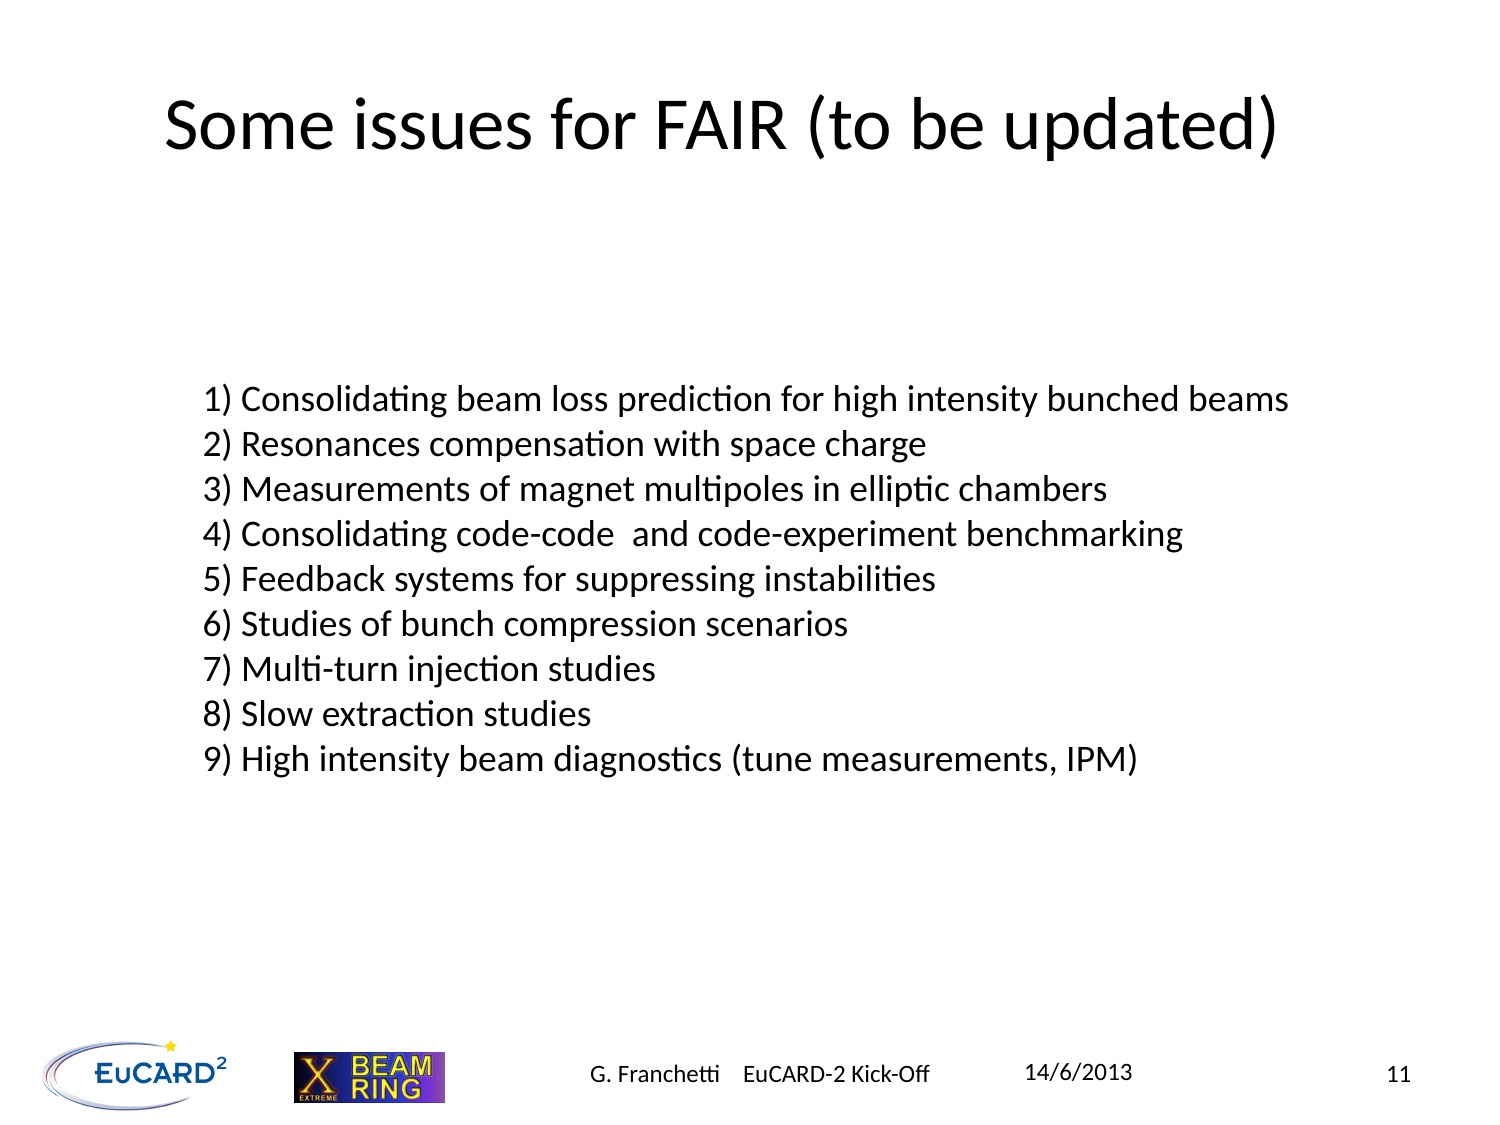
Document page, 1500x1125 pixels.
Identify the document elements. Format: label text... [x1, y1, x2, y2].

picture [40, 1038, 231, 1112]
text_box 1) Consolidating beam loss prediction for high intensity bunched beams 2) Resonances compensation with space charge 3) Measurements of magnet multipoles in elliptic chambers 4) Consolidating code-code and code-experiment benchmarking 5) Feedback systems for suppressing instabilities 6) Studies of bunch compression scenarios 7) Multi-turn injection studies 8) Slow extraction studies 9) High intensity beam diagnostics (tune measurements, IPM) [187, 366, 1306, 787]
footer G. Franchetti EuCARD-2 Kick-Off [511, 1042, 1010, 1103]
text_box Some issues for FAIR (to be updated) [149, 67, 1296, 173]
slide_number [1009, 1040, 1190, 1100]
slide_number 11 [1305, 1042, 1427, 1103]
picture [294, 1052, 445, 1103]
